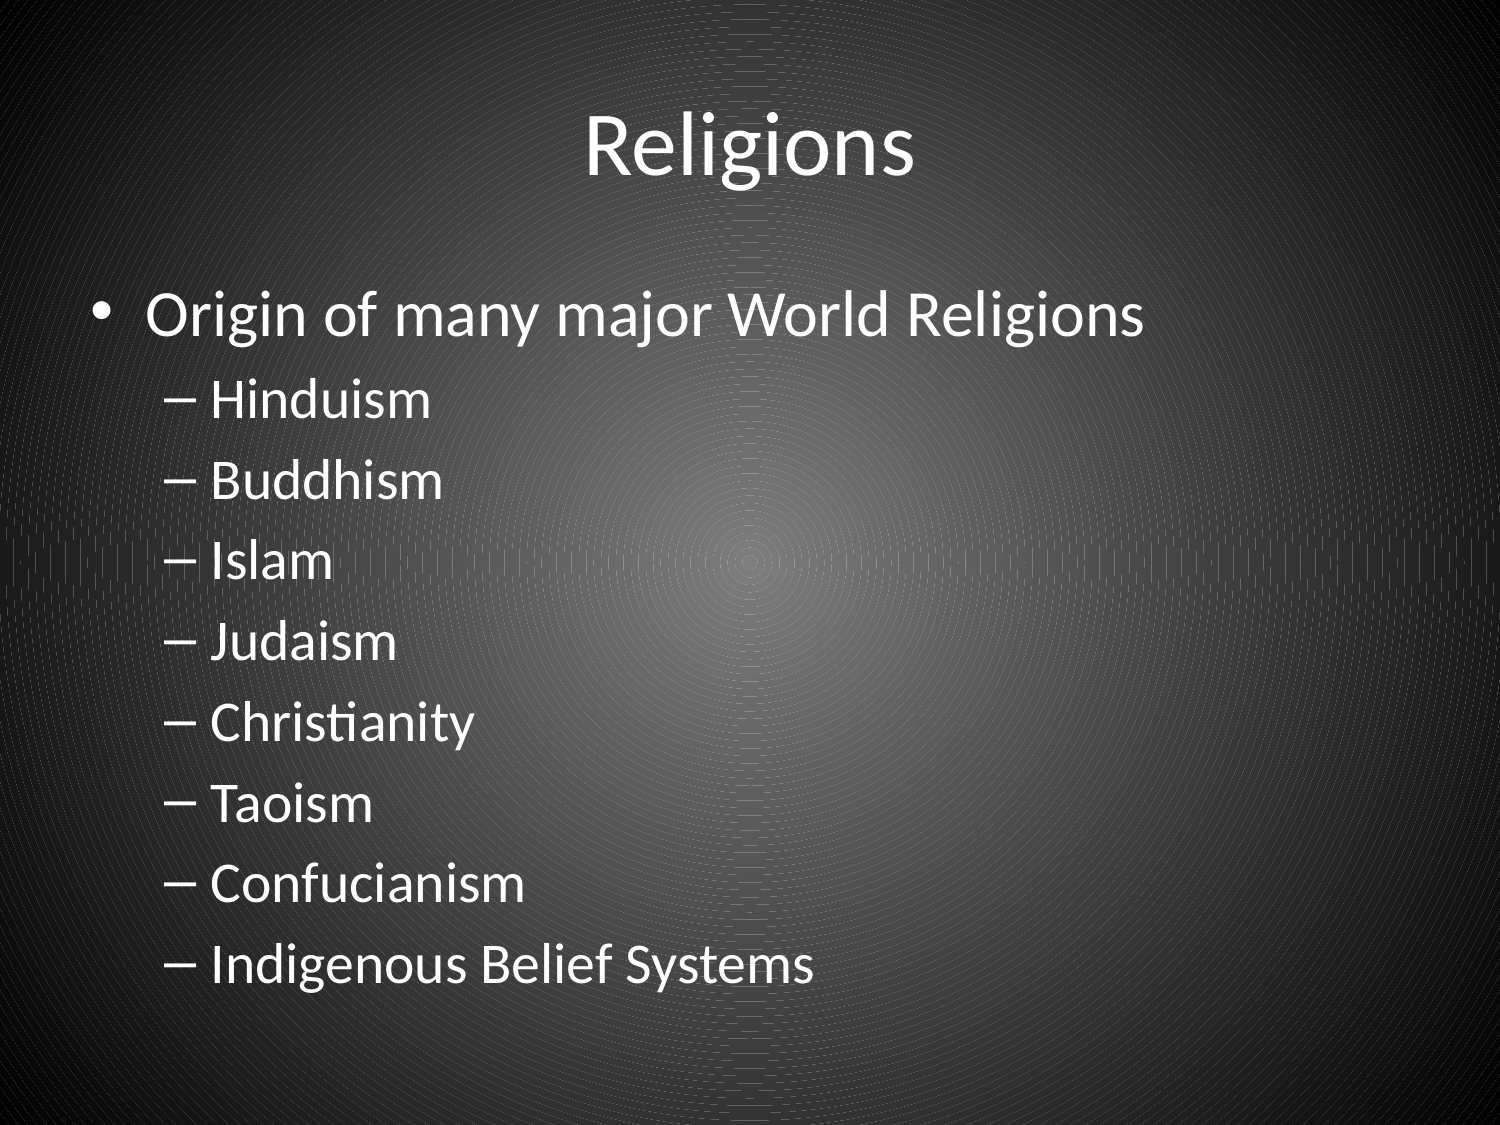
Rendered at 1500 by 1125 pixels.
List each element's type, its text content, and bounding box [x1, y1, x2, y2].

list Origin of many major World Religions Hinduism Buddhism Islam Judaism Christianity Taoism Confucianism Indigenous Belief Systems [75, 262, 1425, 1005]
title Religions [75, 45, 1425, 233]
